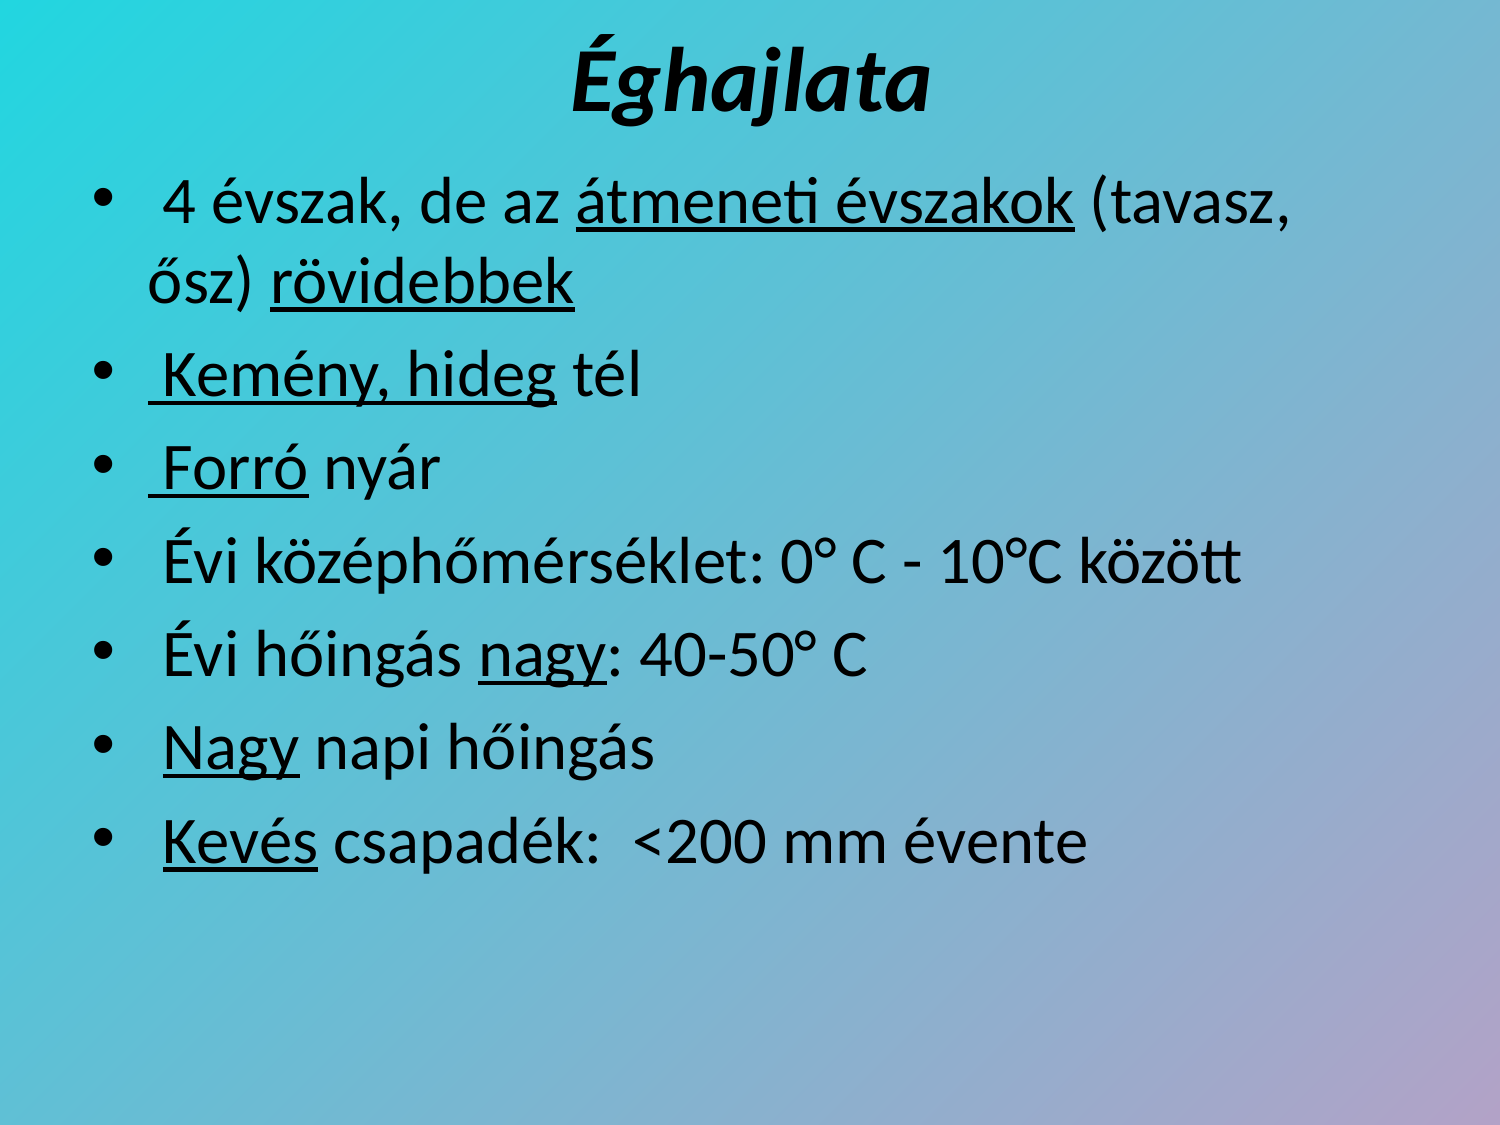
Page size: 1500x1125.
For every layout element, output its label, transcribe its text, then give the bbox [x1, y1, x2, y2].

title Éghajlata [76, 0, 1427, 149]
list 4 évszak, de az átmeneti évszakok (tavasz, ősz) rövidebbek Kemény, hideg tél Forró nyár Évi középhőmérséklet: 0° C - 10°C között Évi hőingás nagy: 40-50° C Nagy napi hőingás Kevés csapadék: <200 mm évente [76, 149, 1427, 1125]
